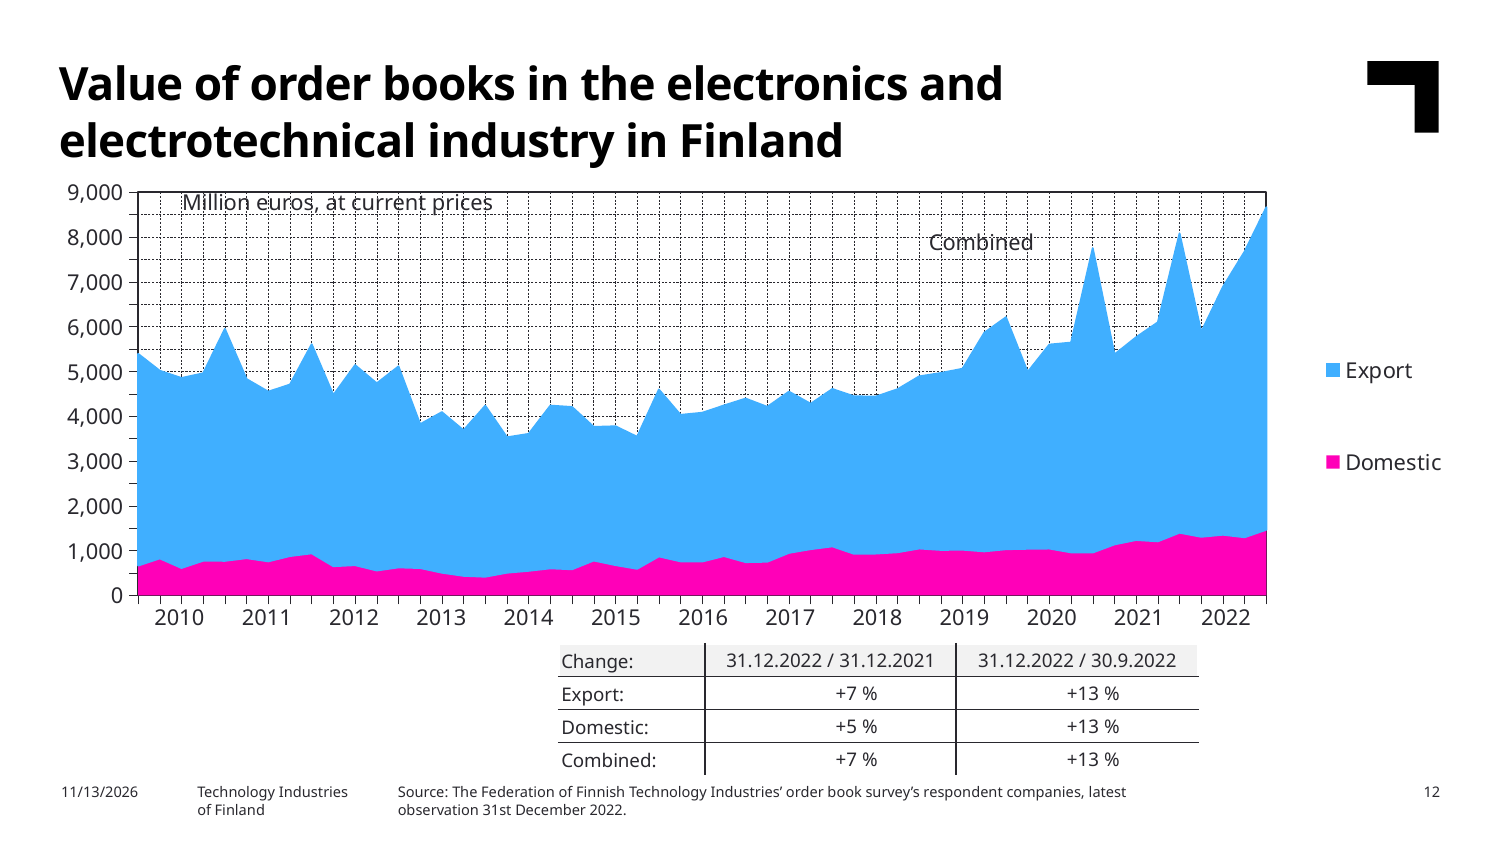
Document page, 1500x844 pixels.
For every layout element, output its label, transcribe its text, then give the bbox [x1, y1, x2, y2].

table_header 31.12.2022 / 30.9.2022 [957, 645, 1197, 676]
slide_number 12 [1313, 775, 1456, 803]
table_cell +13 % [957, 677, 1197, 709]
table_header Change: [560, 645, 704, 676]
table_cell +7 % [706, 743, 955, 775]
list Source: The Federation of Finnish Technology Industries’ order book survey’s respondent companies, latest observation 31st December 2022. [382, 775, 1176, 816]
table_header 31.12.2022 / 31.12.2021 [706, 645, 955, 676]
table_cell +7 % [706, 677, 955, 709]
table_cell +5 % [706, 710, 955, 742]
table_cell +13 % [957, 743, 1197, 775]
table_cell +13 % [957, 710, 1197, 742]
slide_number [46, 775, 197, 803]
list Value of order books in the electronics and electrotechnical industry in Finland [41, 46, 1353, 153]
table_cell Combined: [560, 743, 704, 775]
table_cell Export: [560, 677, 704, 709]
table_cell Domestic: [560, 710, 704, 742]
chart [29, 177, 1483, 635]
footer Technology Industries of Finland [197, 775, 453, 803]
